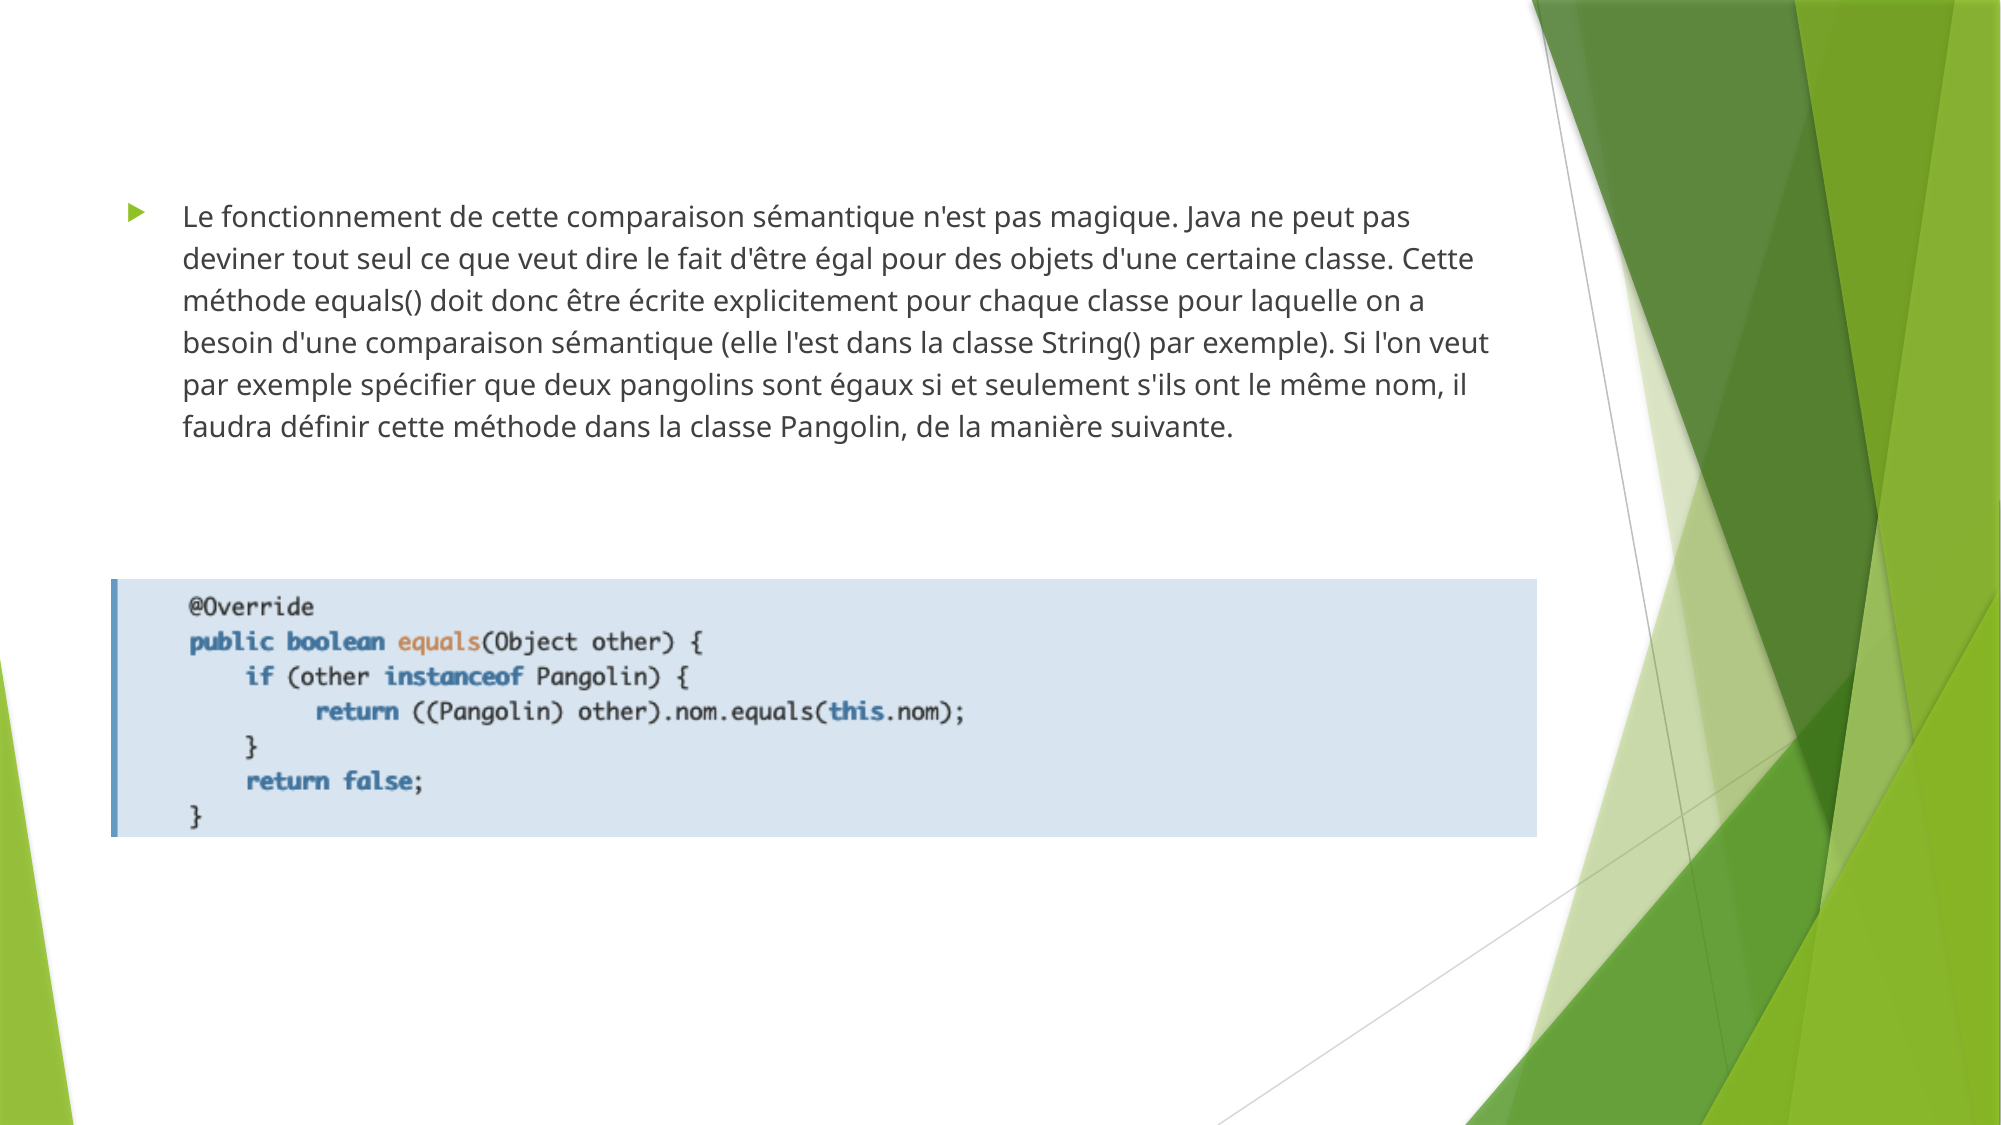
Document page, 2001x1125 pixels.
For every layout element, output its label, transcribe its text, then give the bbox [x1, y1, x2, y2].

text_box Le fonctionnement de cette comparaison sémantique n'est pas magique. Java ne peut pas deviner tout seul ce que veut dire le fait d'être égal pour des objets d'une certaine classe. Cette méthode equals() doit donc être écrite explicitement pour chaque classe pour laquelle on a besoin d'une comparaison sémantique (elle l'est dans la classe String() par exemple). Si l'on veut par exemple spécifier que deux pangolins sont égaux si et seulement s'ils ont le même nom, il faudra définir cette méthode dans la classe Pangolin, de la manière suivante. [111, 183, 1522, 444]
picture [110, 579, 1538, 838]
